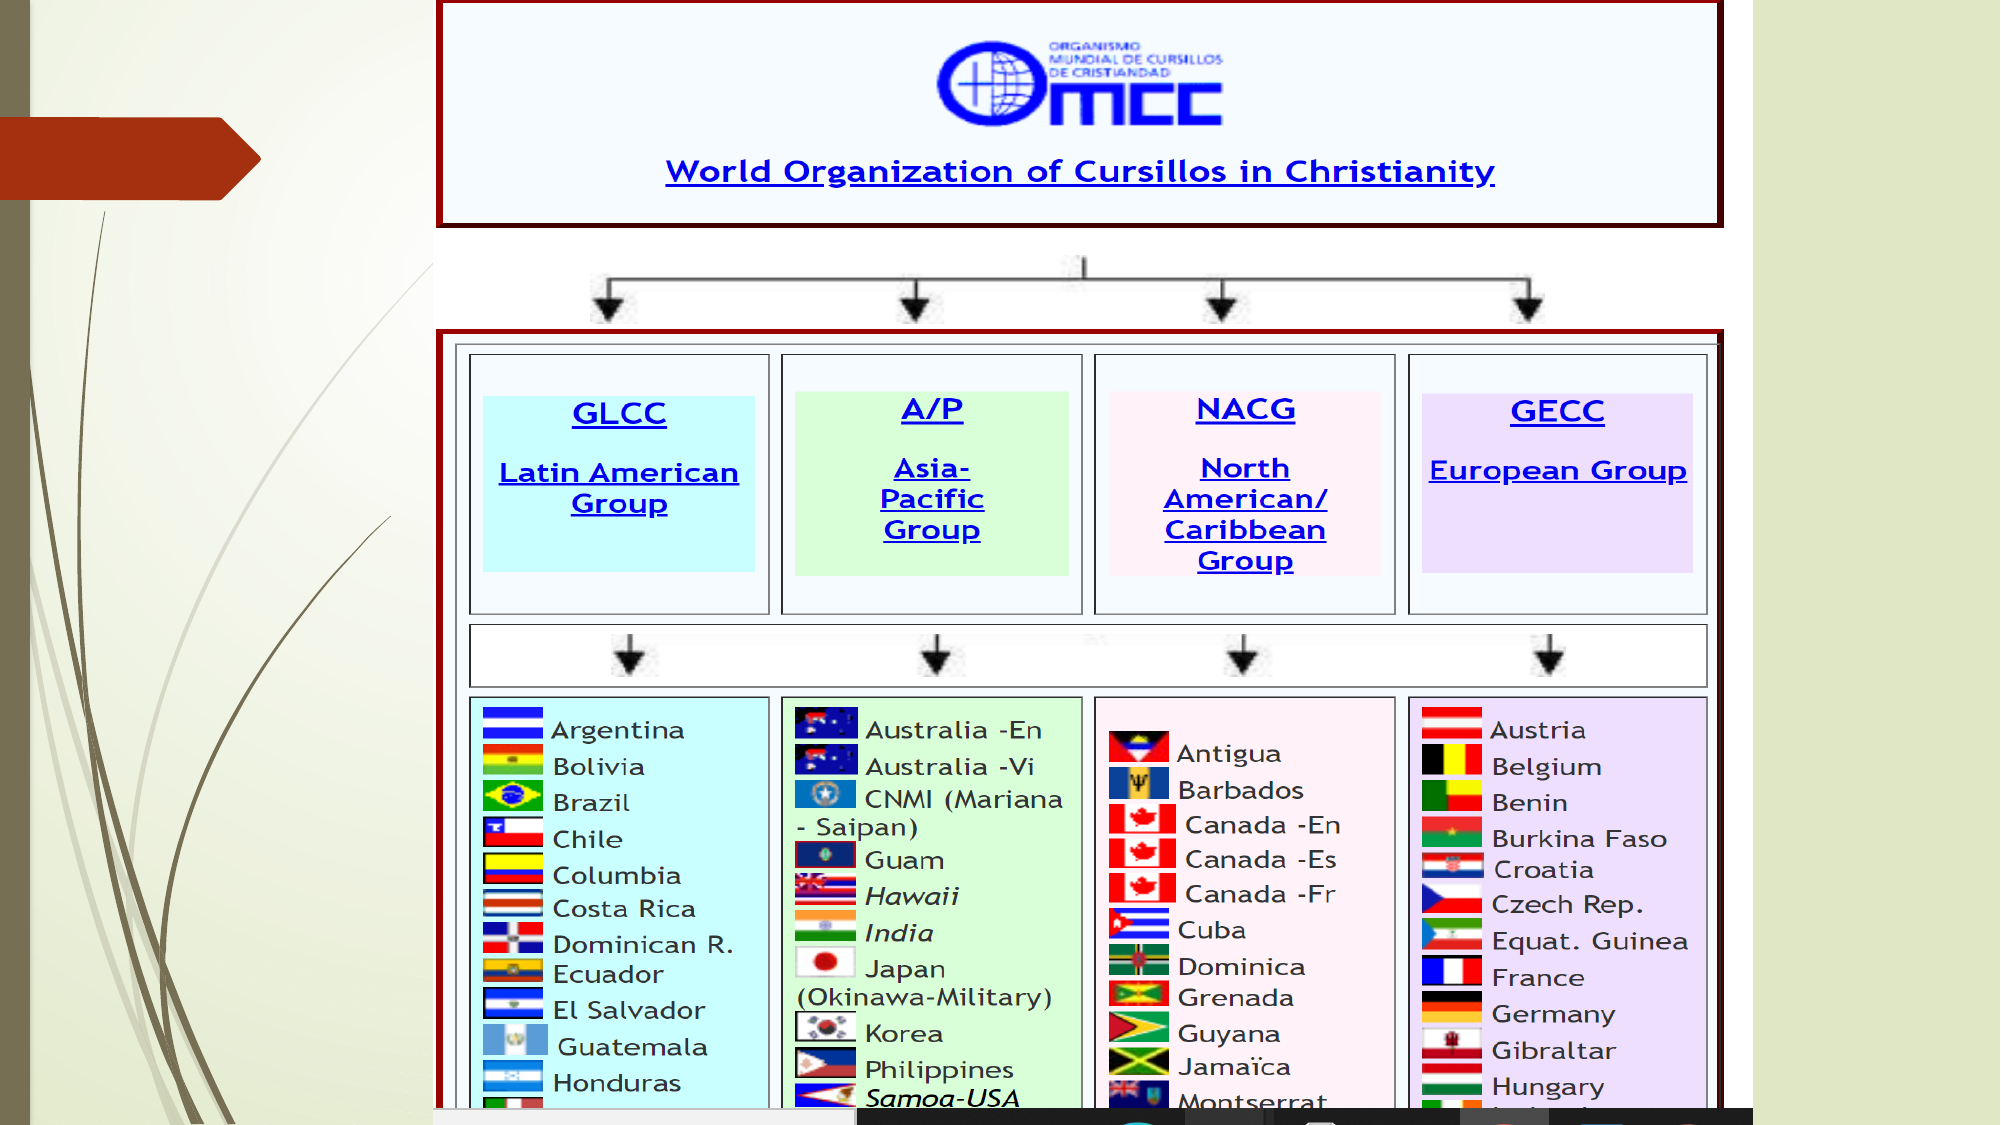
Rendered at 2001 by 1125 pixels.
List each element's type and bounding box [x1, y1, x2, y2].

picture [432, 0, 1753, 1125]
